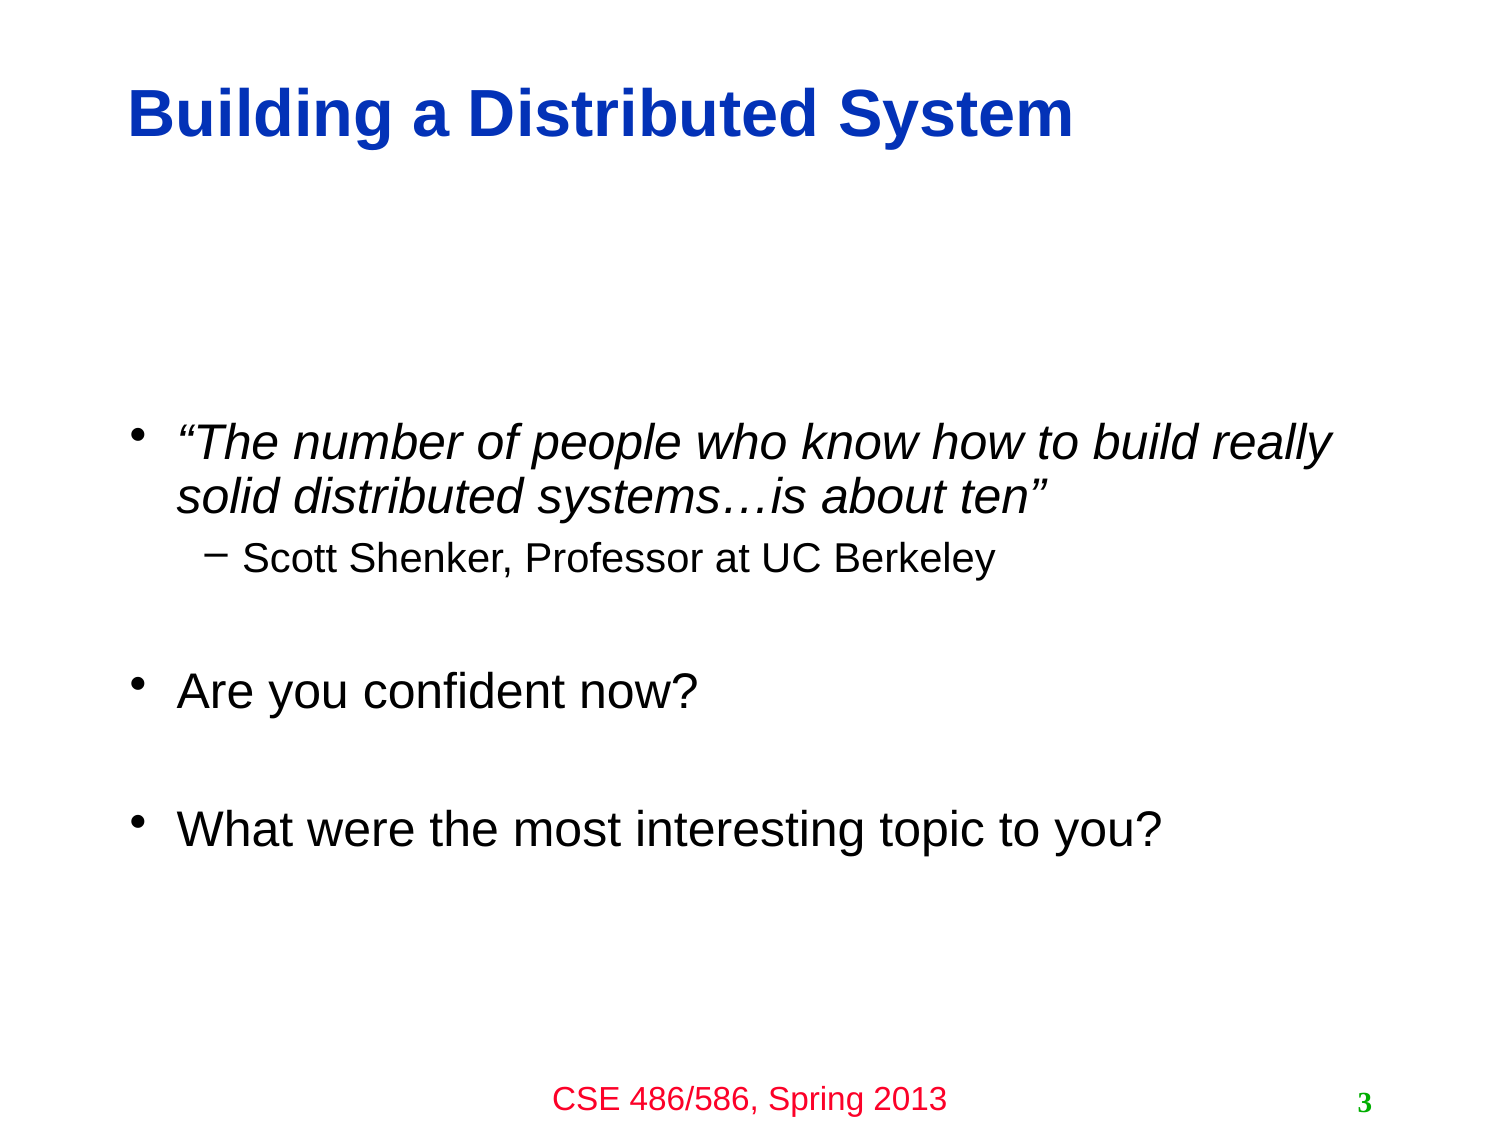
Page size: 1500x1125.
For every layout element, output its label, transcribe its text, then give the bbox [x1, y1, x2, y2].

title Building a Distributed System [112, 53, 1310, 176]
list “The number of people who know how to build really solid distributed systems…is about ten” Scott Shenker, Professor at UC Berkeley Are you confident now? What were the most interesting topic to you? [114, 195, 1376, 1005]
slide_number 3 [1074, 1076, 1388, 1125]
